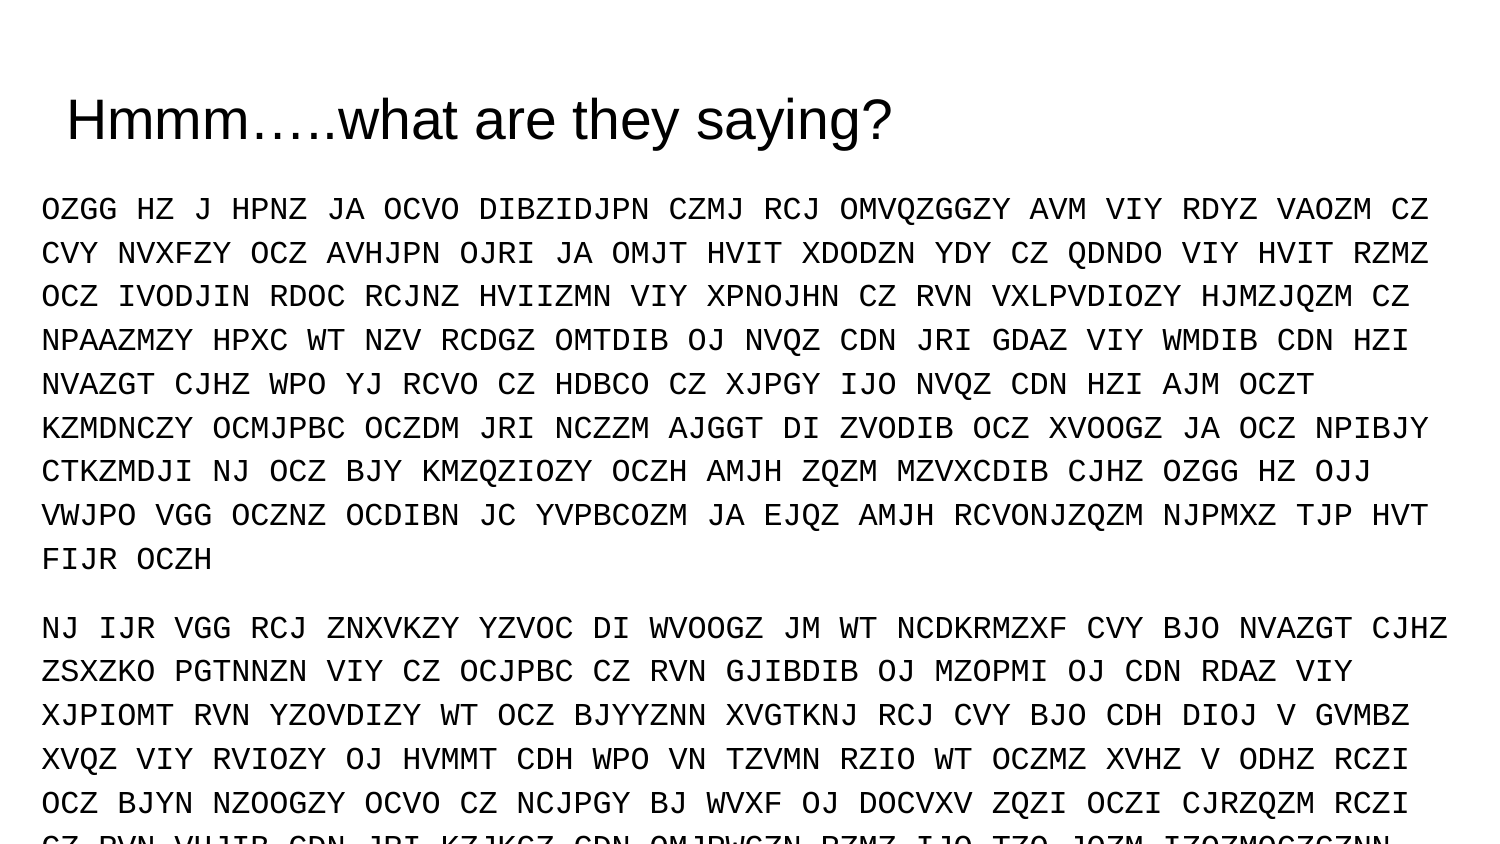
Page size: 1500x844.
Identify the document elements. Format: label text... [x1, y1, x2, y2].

list OZGG HZ J HPNZ JA OCVO DIBZIDJPN CZMJ RCJ OMVQZGGZY AVM VIY RDYZ VAOZM CZ CVY NVXFZY OCZ AVHJPN OJRI JA OMJT HVIT XDODZN YDY CZ QDNDO VIY HVIT RZMZ OCZ IVODJIN RDOC RCJNZ HVIIZMN VIY XPNOJHN CZ RVN VXLPVDIOZY HJMZJQZM CZ NPAAZMZY HPXC WT NZV RCDGZ OMTDIB OJ NVQZ CDN JRI GDAZ VIY WMDIB CDN HZI NVAZGT CJHZ WPO YJ RCVO CZ HDBCO CZ XJPGY IJO NVQZ CDN HZI AJM OCZT KZMDNCZY OCMJPBC OCZDM JRI NCZZM AJGGT DI ZVODIB OCZ XVOOGZ JA OCZ NPIBJY CTKZMDJI NJ OCZ BJY KMZQZIOZY OCZH AMJH ZQZM MZVXCDIB CJHZ OZGG HZ OJJ VWJPO VGG OCZNZ OCDIBN JC YVPBCOZM JA EJQZ AMJH RCVONJZQZM NJPMXZ TJP HVT FIJR OCZH NJ IJR VGG RCJ ZNXVKZY YZVOC DI WVOOGZ JM WT NCDKRMZXF CVY BJO NVAZGT CJHZ ZSXZKO PGTNNZN VIY CZ OCJPBC CZ RVN GJIBDIB OJ MZOPMI OJ CDN RDAZ VIY XJPIOMT RVN YZOVDIZY WT OCZ BJYYZNN XVGTKNJ RCJ CVY BJO CDH DIOJ V GVMBZ XVQZ VIY RVIOZY OJ HVMMT CDH WPO VN TZVMN RZIO WT OCZMZ XVHZ V ODHZ RCZI OCZ BJYN NZOOGZY OCVO CZ NCJPGY BJ WVXF OJ DOCVXV ZQZI OCZI CJRZQZM RCZI CZ RVN VHJIB CDN JRI KZJKGZ CDN OMJPWGZN RZMZ IJO TZO JQZM IZQZMOCZGZNN VGG OCZ BJYN CVY IJR WZBPI OJ KDOT CDH ZSXZKO IZKOPIZ RCJ NODGG KZMNZXPOZY CDH RDOCJPO XZVNDIB VIY RJPGY IJO GZO CDH BZO CJHZ CDN DIOZIYZY QJTVBZ VIY JA OCZ XJPINZG OCVO HDIZMQV CVY BDQZI CDH [26, 166, 1474, 786]
title Hmmm…..what are they saying? [51, 72, 1449, 166]
